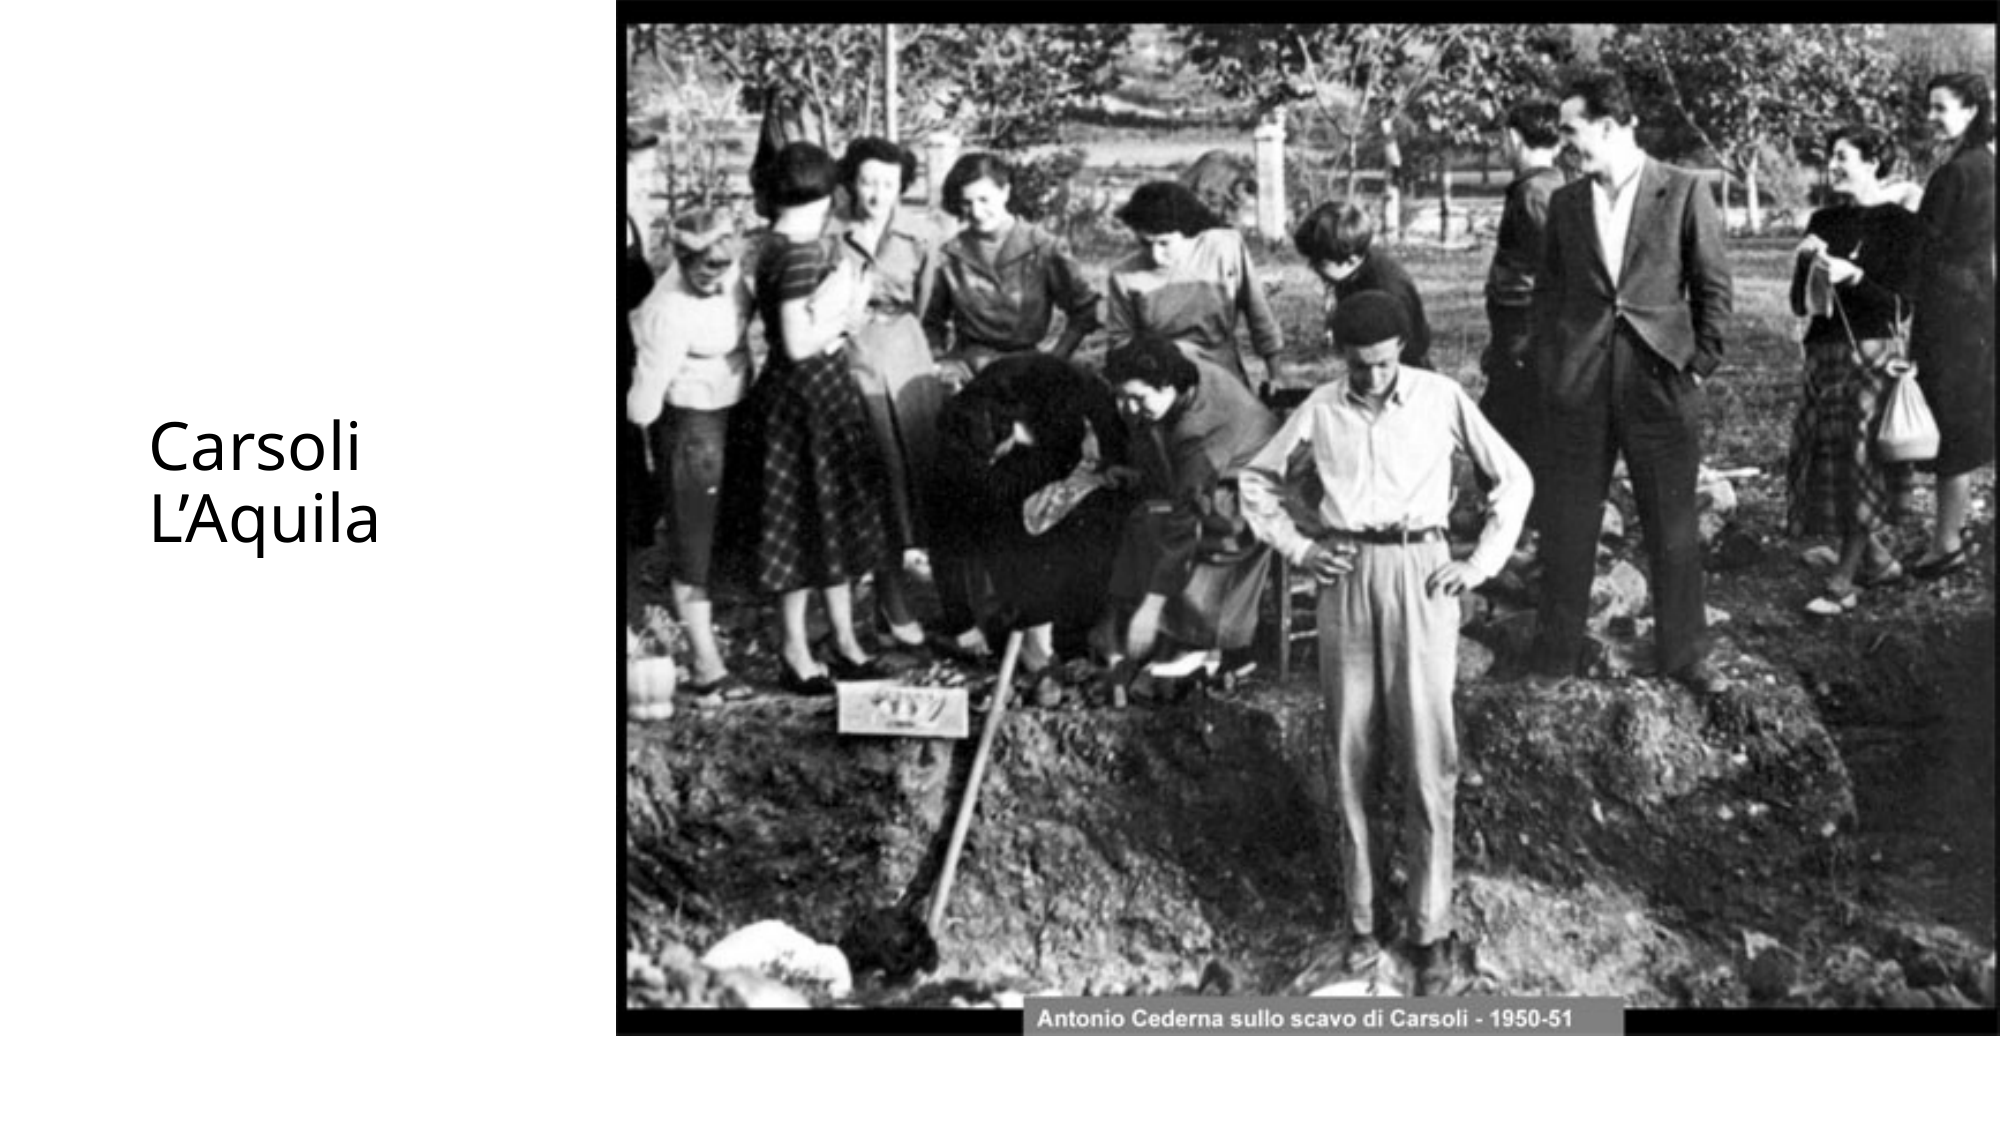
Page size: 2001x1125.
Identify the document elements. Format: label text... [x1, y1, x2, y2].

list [616, 0, 2000, 1036]
title Carsoli L’Aquila [133, 108, 409, 862]
